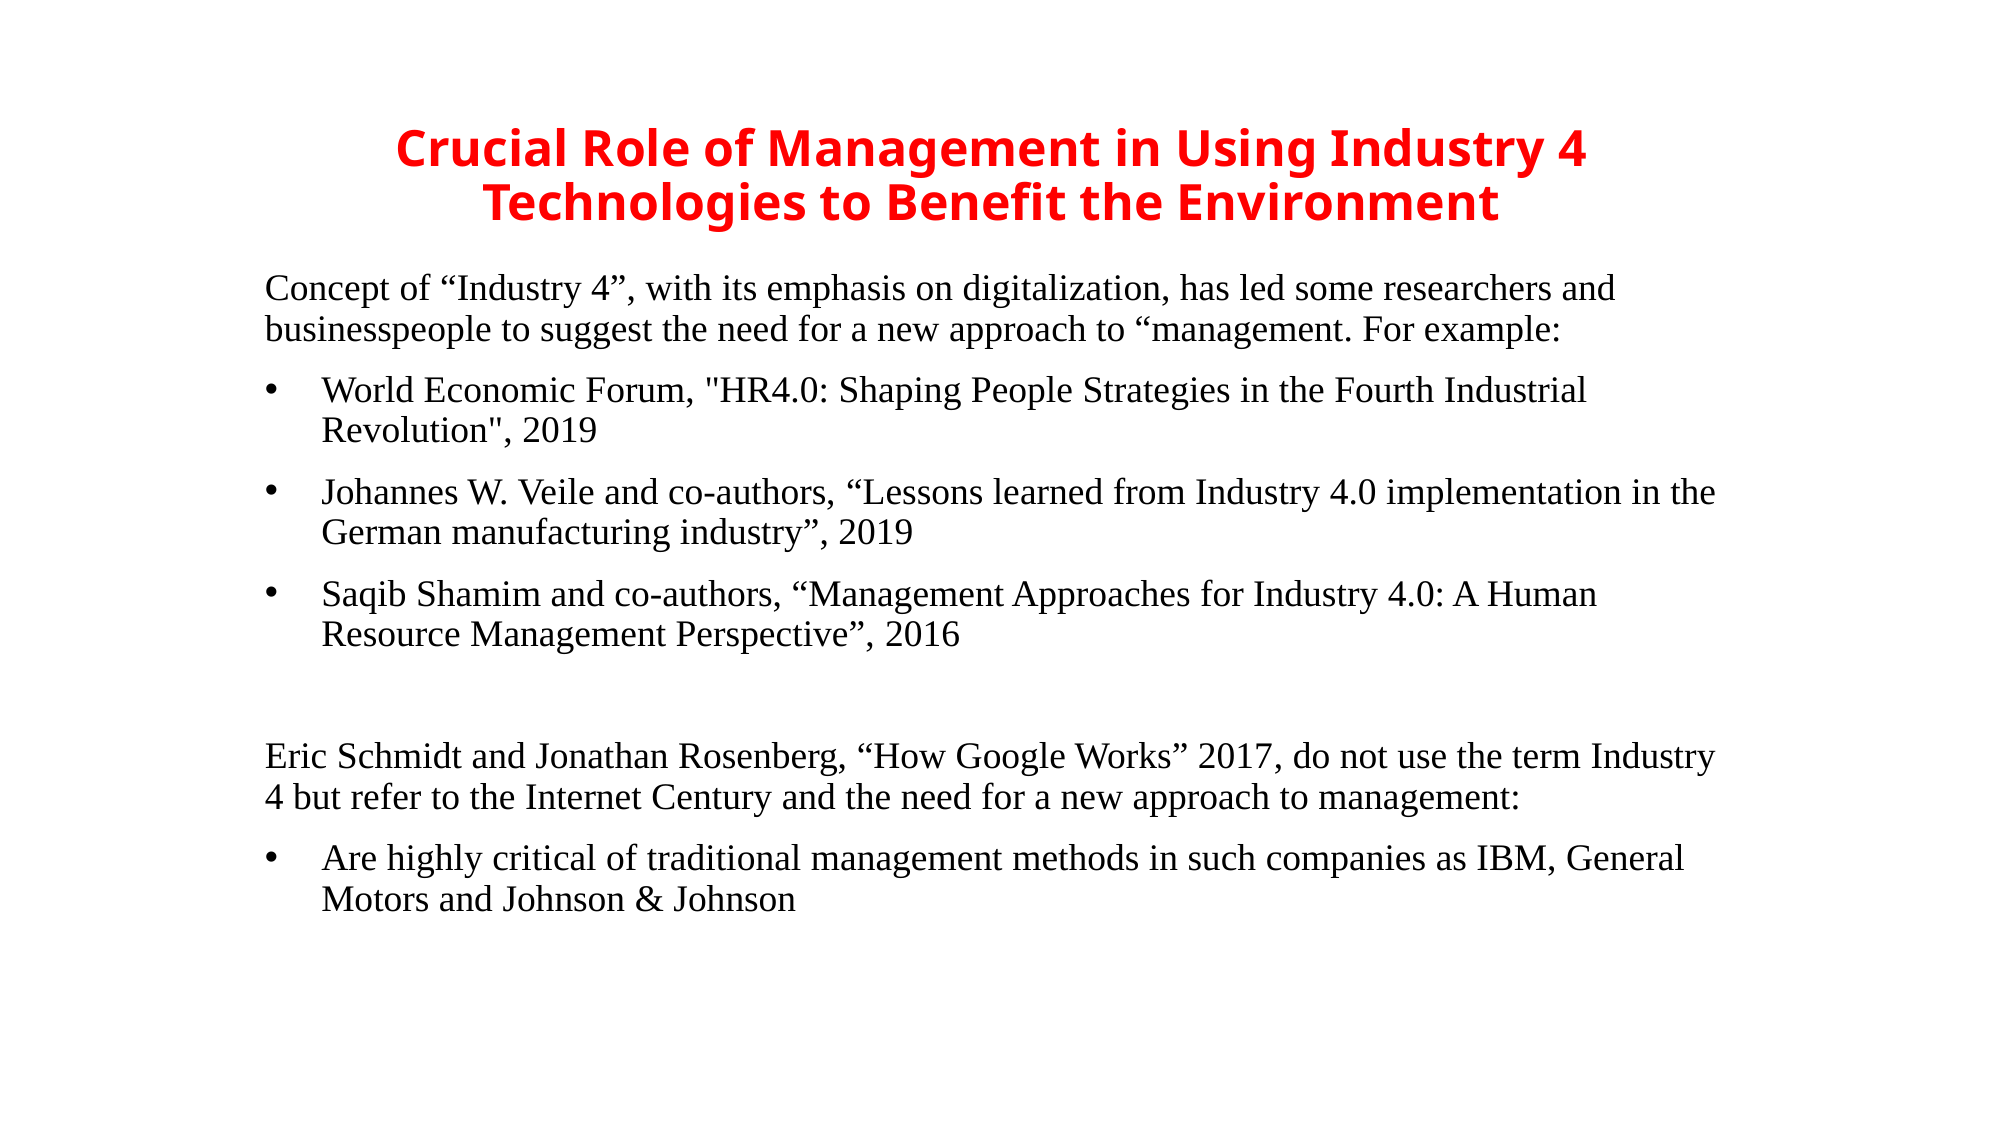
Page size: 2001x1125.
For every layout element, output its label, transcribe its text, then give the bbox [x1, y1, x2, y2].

subtitle Concept of “Industry 4”, with its emphasis on digitalization, has led some researchers and businesspeople to suggest the need for a new approach to “management. For example: World Economic Forum, "HR4.0: Shaping People Strategies in the Fourth Industrial Revolution", 2019 Johannes W. Veile and co-authors, “Lessons learned from Industry 4.0 implementation in the German manufacturing industry”, 2019 Saqib Shamim and co-authors, “Management Approaches for Industry 4.0: A Human Resource Management Perspective”, 2016 Eric Schmidt and Jonathan Rosenberg, “How Google Works” 2017, do not use the term Industry 4 but refer to the Internet Century and the need for a new approach to management: Are highly critical of traditional management methods in such companies as IBM, General Motors and Johnson & Johnson [249, 260, 1750, 1042]
title Crucial Role of Management in Using Industry 4 Technologies to Benefit the Environment [232, 105, 1750, 240]
